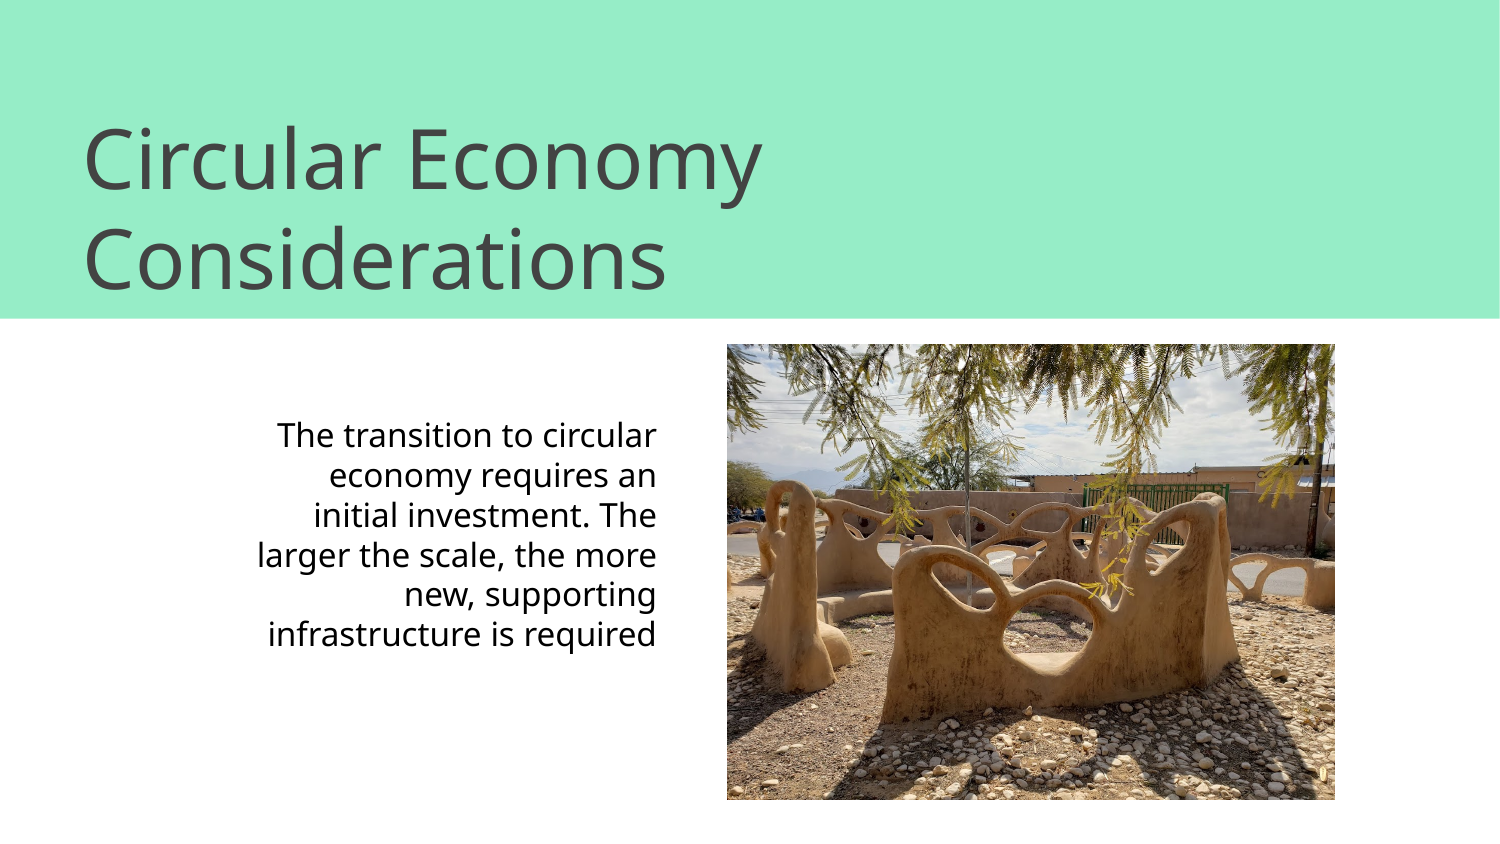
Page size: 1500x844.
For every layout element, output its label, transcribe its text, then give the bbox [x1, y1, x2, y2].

picture [726, 343, 1335, 800]
title Circular Economy Considerations [67, 91, 1148, 211]
text_box The transition to circular economy requires an initial investment. The larger the scale, the more new, supporting infrastructure is required [227, 398, 673, 761]
